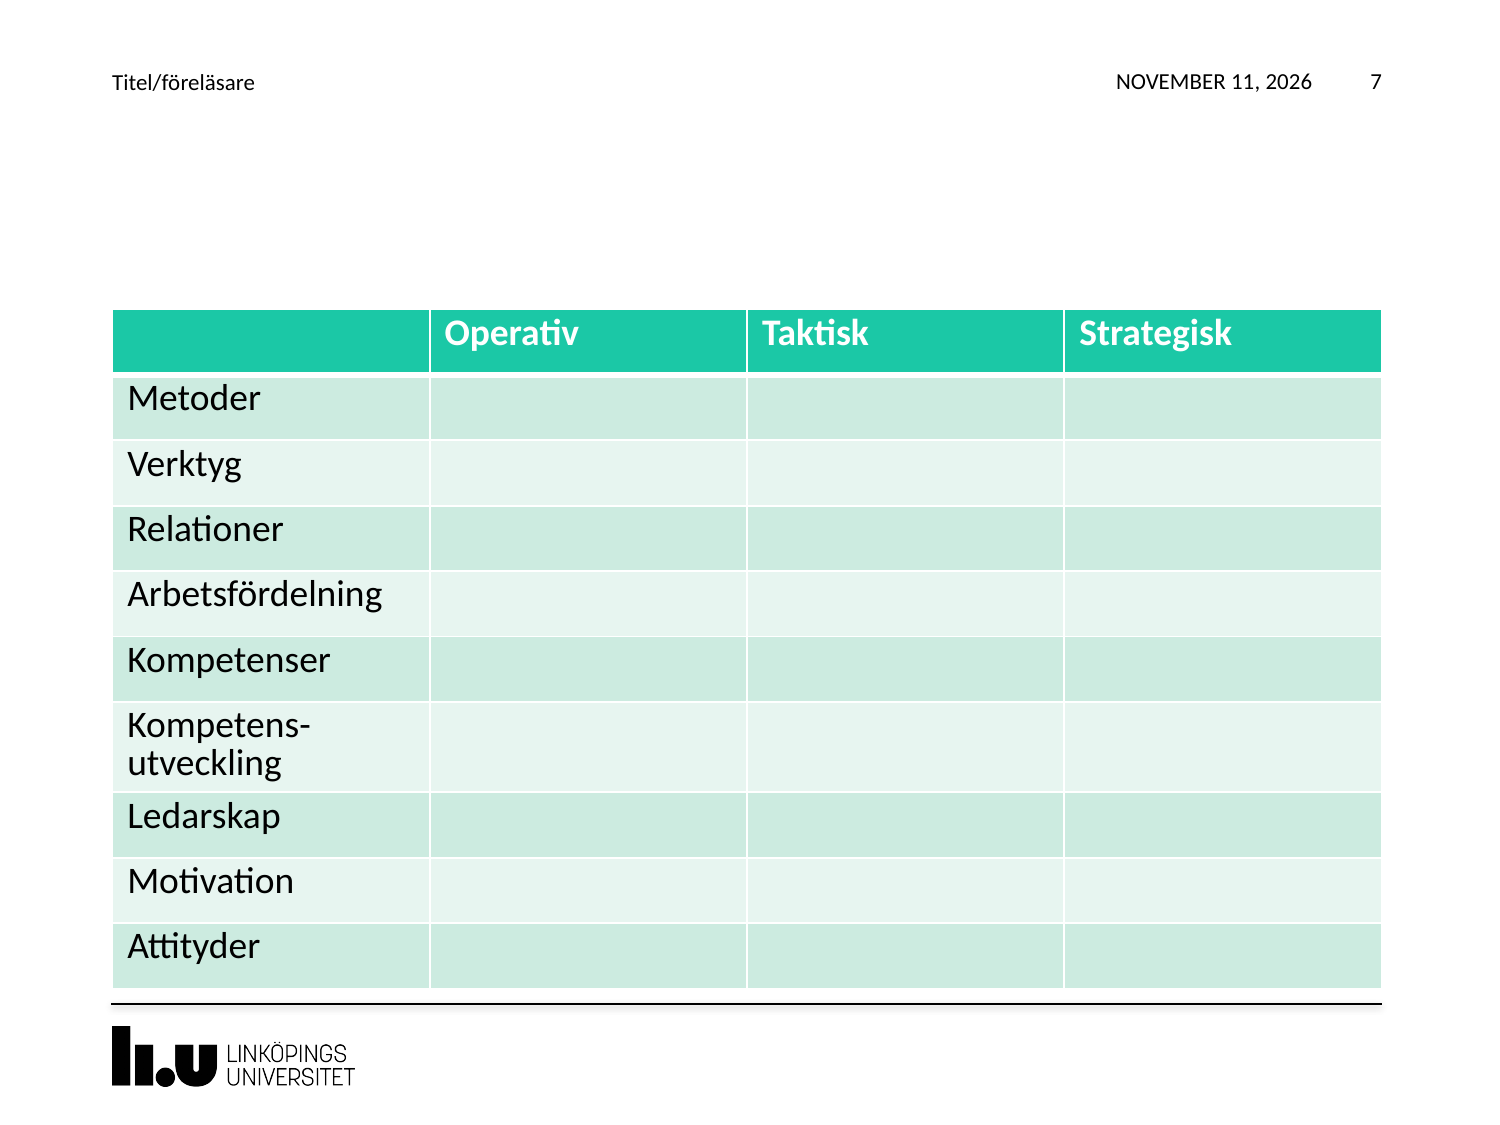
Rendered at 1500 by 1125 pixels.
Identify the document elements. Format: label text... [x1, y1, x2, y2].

table_cell [748, 637, 1063, 701]
table_cell Ledarskap [113, 793, 429, 857]
table_cell [431, 793, 746, 857]
table_cell [748, 703, 1063, 791]
table_cell [431, 703, 746, 791]
table_cell [1065, 859, 1381, 922]
table_cell [431, 441, 746, 505]
table_cell Motivation [113, 859, 429, 922]
table_cell [431, 378, 746, 439]
table_cell [431, 637, 746, 701]
table_cell [748, 441, 1063, 505]
table_cell [1065, 441, 1381, 505]
table_header Strategisk [1065, 310, 1381, 372]
table_cell [431, 507, 746, 570]
table_header Operativ [431, 310, 746, 372]
table_cell [748, 378, 1063, 439]
table_cell Attityder [113, 924, 429, 988]
table_header Taktisk [748, 310, 1063, 372]
table_cell Relationer [113, 507, 429, 570]
table_cell [1065, 703, 1381, 791]
table_cell [431, 572, 746, 636]
table_cell Kompetenser [113, 637, 429, 701]
table_cell [1065, 378, 1381, 439]
table_cell [1065, 793, 1381, 857]
slide_number 7 [1306, 59, 1397, 103]
table_cell [1065, 572, 1381, 636]
table_cell [748, 859, 1063, 922]
table_header [113, 310, 429, 372]
table_cell [748, 507, 1063, 570]
table_cell Metoder [113, 378, 429, 439]
table_cell [748, 793, 1063, 857]
table_cell [431, 924, 746, 988]
table_cell [748, 572, 1063, 636]
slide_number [1092, 59, 1306, 103]
table_cell [1065, 924, 1381, 988]
table_cell [431, 859, 746, 922]
table_cell [748, 924, 1063, 988]
footer Titel/föreläsare [97, 59, 1055, 103]
table_cell Kompetens-utveckling [113, 703, 429, 791]
picture [112, 1026, 355, 1087]
table_cell [1065, 507, 1381, 570]
table_cell [1065, 637, 1381, 701]
table_cell Verktyg [113, 441, 429, 505]
table_cell Arbetsfördelning [113, 572, 429, 636]
